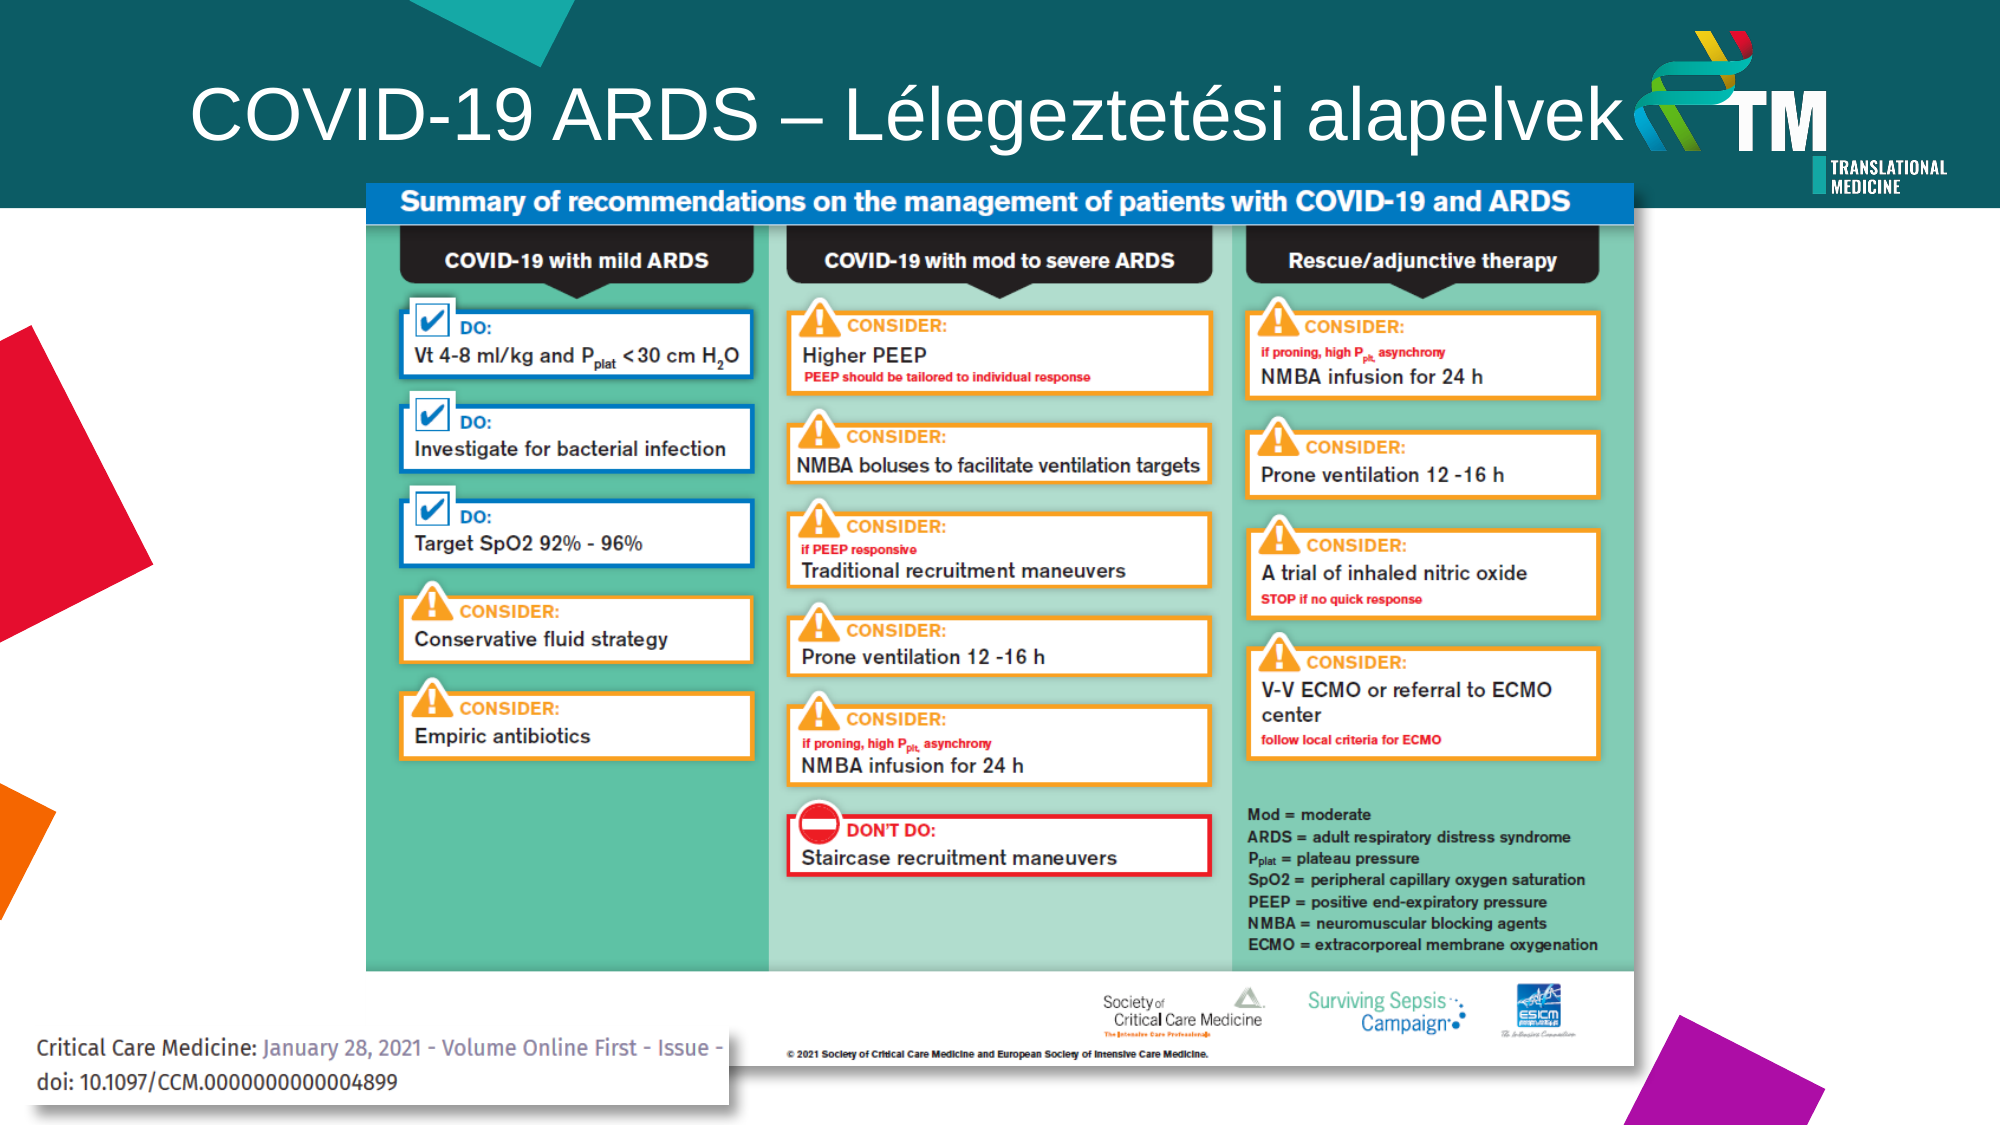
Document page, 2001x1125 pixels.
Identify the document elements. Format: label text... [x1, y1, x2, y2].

picture [24, 31, 1947, 1105]
text_box COVID-19 ARDS – Lélegeztetési alapelvek [175, 47, 1754, 185]
